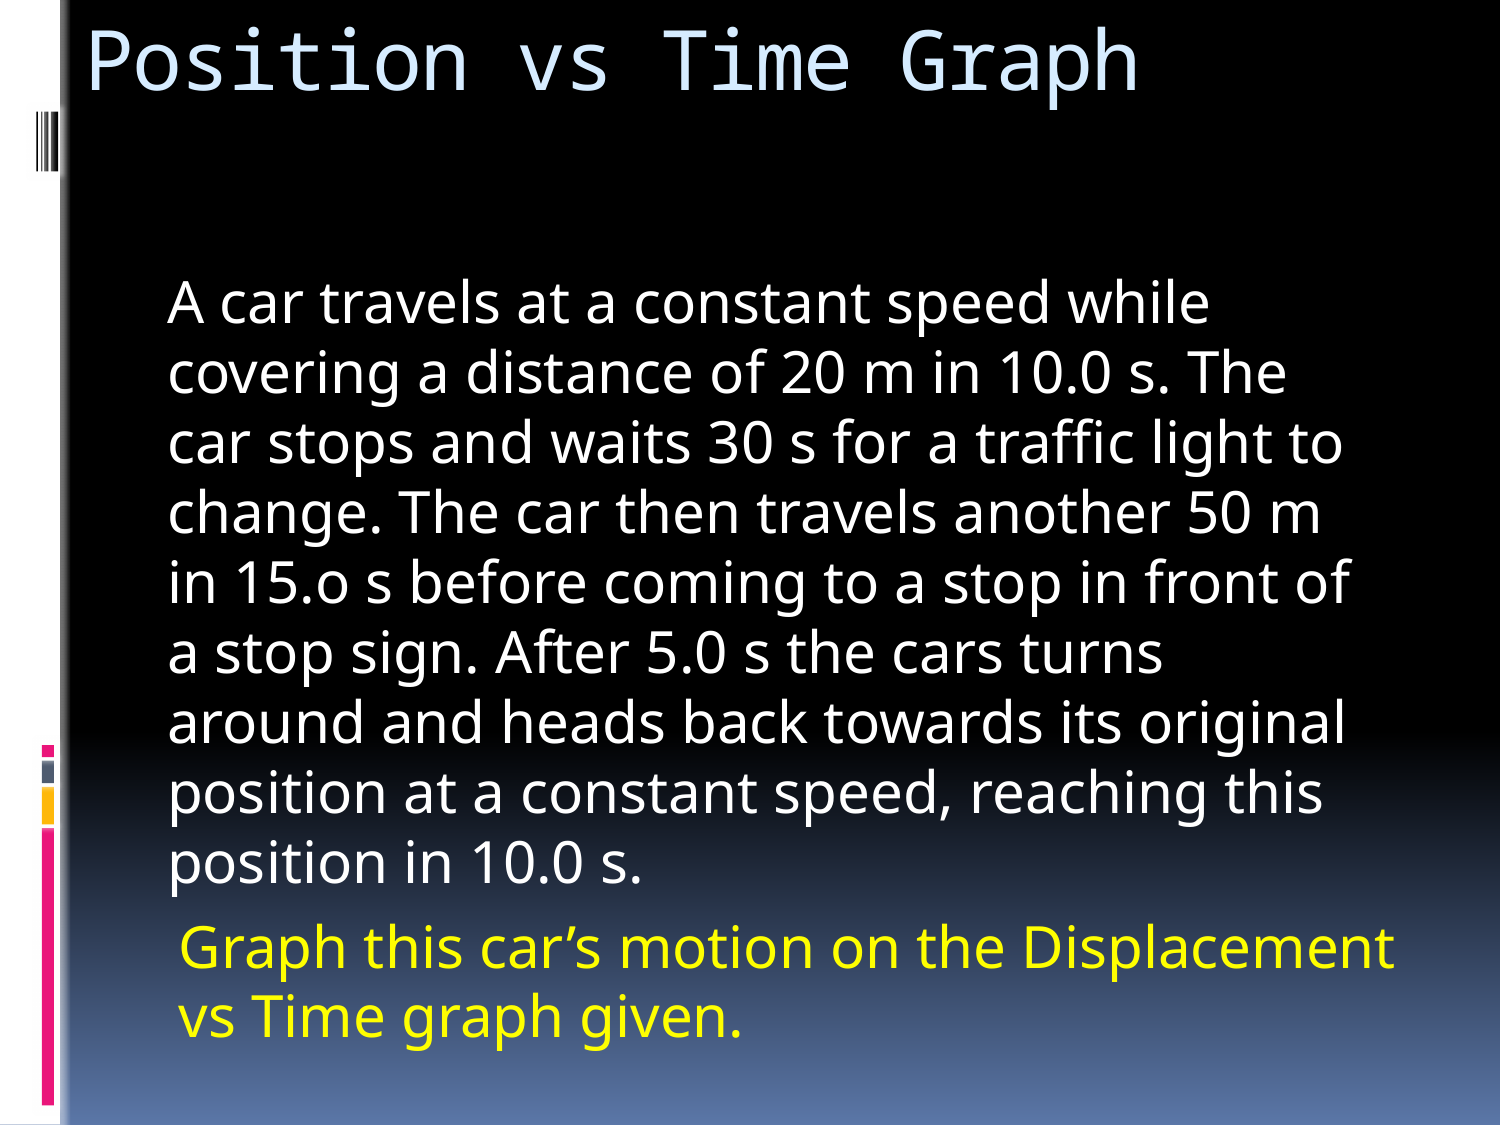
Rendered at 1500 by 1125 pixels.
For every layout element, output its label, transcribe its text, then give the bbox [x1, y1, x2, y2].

title Position vs Time Graph [70, 0, 1346, 150]
text_box Graph this car’s motion on the Displacement vs Time graph given. [163, 902, 1453, 1057]
text_box A car travels at a constant speed while covering a distance of 20 m in 10.0 s. The car stops and waits 30 s for a traffic light to change. The car then travels another 50 m in 15.o s before coming to a stop in front of a stop sign. After 5.0 s the cars turns around and heads back towards its original position at a constant speed, reaching this position in 10.0 s. [152, 257, 1372, 903]
